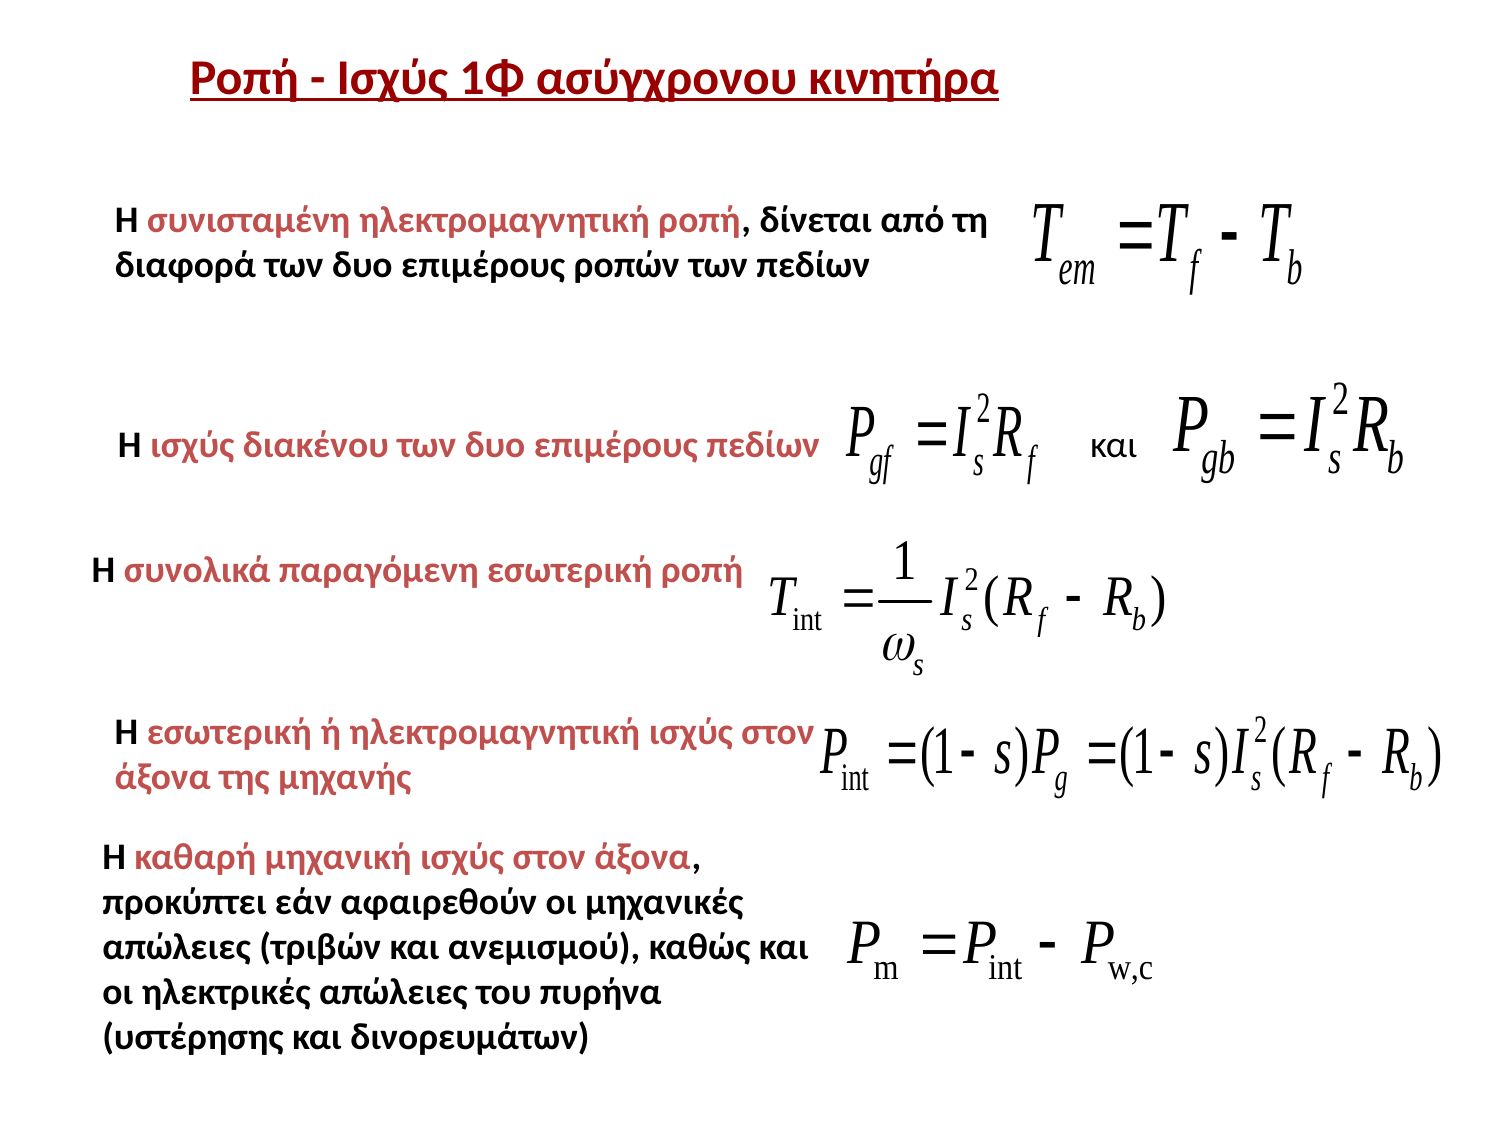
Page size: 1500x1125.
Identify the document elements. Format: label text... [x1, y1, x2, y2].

text_box Η εσωτερική ή ηλεκτρομαγνητική ισχύς στον άξονα της μηχανής [99, 699, 811, 805]
text_box Η ισχύς διακένου των δυο επιμέρους πεδίων [103, 412, 832, 473]
text_box Η συνολικά παραγόμενη εσωτερική ροπή [76, 537, 757, 598]
text_box Ροπή - Ισχύς 1Φ ασύγχρονου κινητήρα [174, 37, 1263, 113]
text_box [837, 899, 1163, 1001]
text_box Η συνισταμένη ηλεκτρομαγνητική ροπή, δίνεται από τη διαφορά των δυο επιμέρους ροπών των πεδίων [99, 187, 1019, 293]
text_box και [1075, 412, 1153, 473]
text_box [837, 374, 1051, 501]
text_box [1024, 174, 1313, 313]
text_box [1162, 362, 1413, 501]
text_box Η καθαρή μηχανική ισχύς στον άξονα, προκύπτει εάν αφαιρεθούν οι μηχανικές απώλειες (τριβών και ανεμισμού), καθώς και οι ηλεκτρικές απώλειες του πυρήνα (υστέρησης και δινορευμάτων) [87, 824, 838, 1065]
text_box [812, 699, 1451, 813]
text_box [762, 524, 1176, 688]
